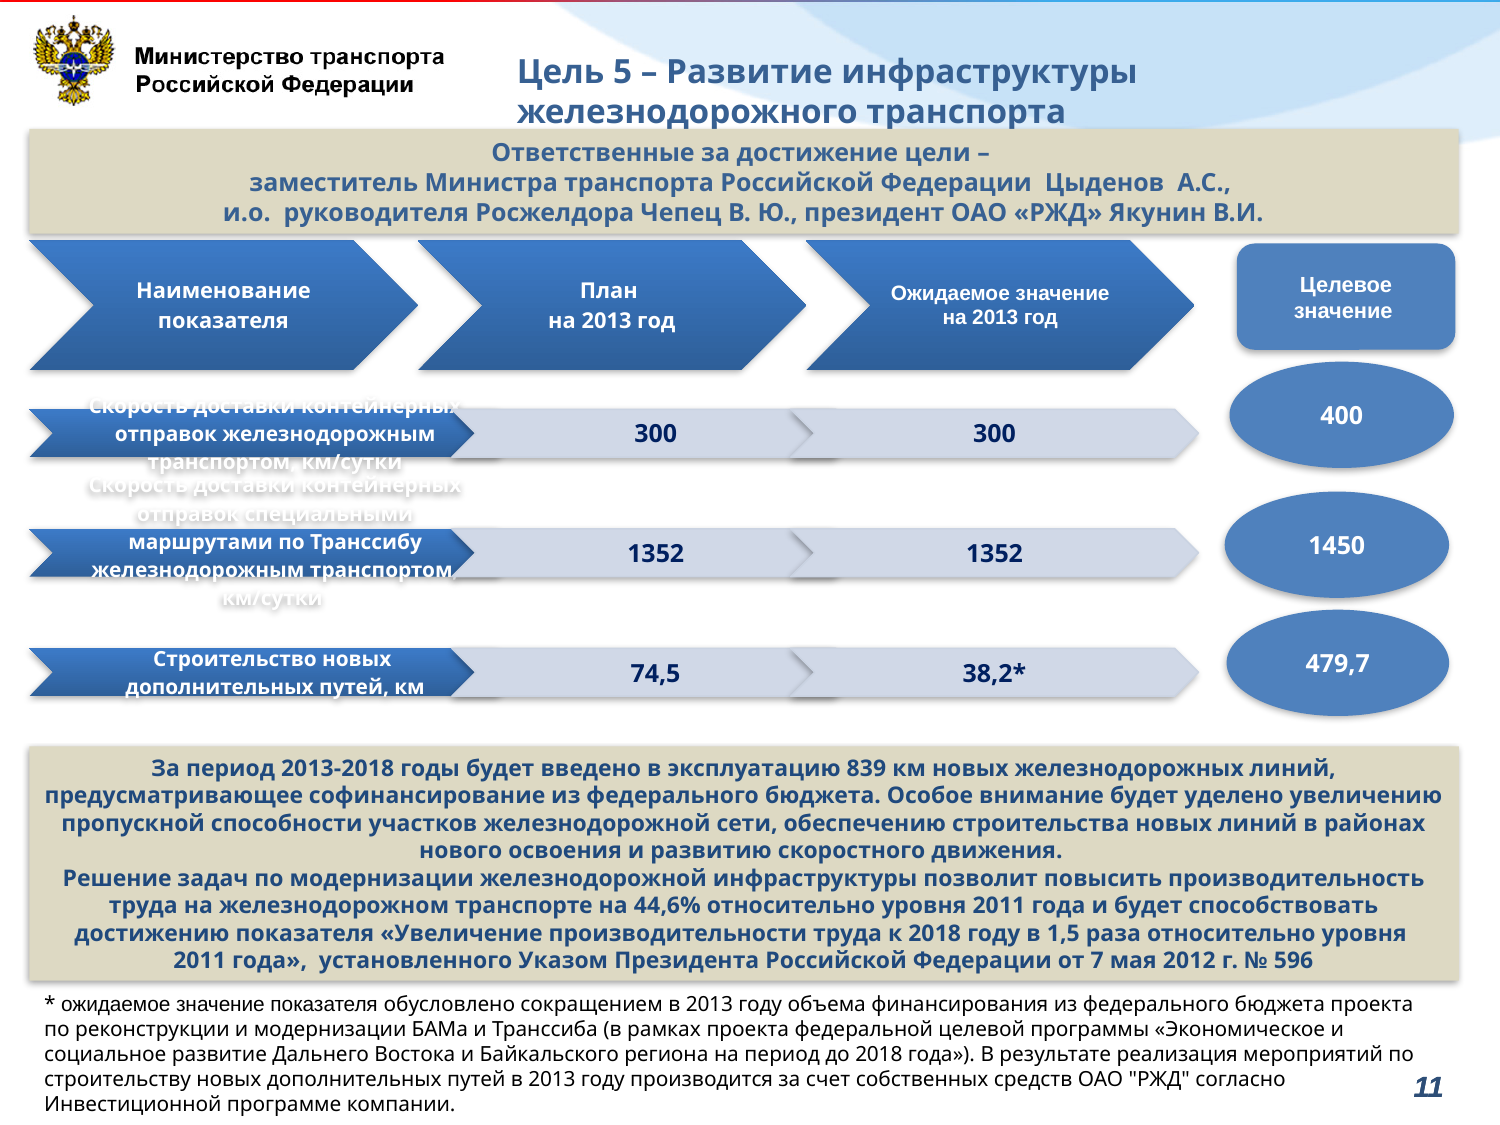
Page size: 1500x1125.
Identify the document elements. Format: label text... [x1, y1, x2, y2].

text_box 479,7 [1224, 607, 1452, 719]
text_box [29, 373, 1199, 733]
text_box Целевое значение [1234, 241, 1458, 352]
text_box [29, 240, 1195, 371]
title Цель 5 – Развитие инфраструктуры железнодорожного транспорта [501, 0, 1500, 126]
text_box За период 2013-2018 годы будет введено в эксплуатацию 839 км новых железнодорожных линий, предусматривающее софинансирование из федерального бюджета. Особое внимание будет уделено увеличению пропускной способности участков железнодорожной сети, обеспечению строительства новых линий в районах нового освоения и развитию скоростного движения. Решение задач по модернизации железнодорожной инфраструктуры позволит повысить производительность труда на железнодорожном транспорте на 44,6% относительно уровня 2011 года и будет способствовать достижению показателя «Увеличение производительности труда к 2018 году в 1,5 раза относительно уровня 2011 года», установленного Указом Президента Российской Федерации от 7 мая 2012 г. № 596 [29, 746, 1460, 981]
text_box 1450 [1222, 489, 1452, 600]
text_box 400 [1227, 359, 1457, 471]
text_box Ответственные за достижение цели – заместитель Министра транспорта Российской Федерации Цыденов А.С., и.о. руководителя Росжелдора Чепец В. Ю., президент ОАО «РЖД» Якунин В.И. [29, 128, 1459, 234]
text_box * ожидаемое значение показателя обусловлено сокращением в 2013 году объема финансирования из федерального бюджета проекта по реконструкции и модернизации БАМа и Транссиба (в рамках проекта федеральной целевой программы «Экономическое и социальное развитие Дальнего Востока и Байкальского региона на период до 2018 года»). В результате реализация мероприятий по строительству новых дополнительных путей в 2013 году производится за счет собственных средств ОАО "РЖД" согласно Инвестиционной программе компании. [29, 983, 1459, 1124]
picture [0, 0, 1500, 1125]
